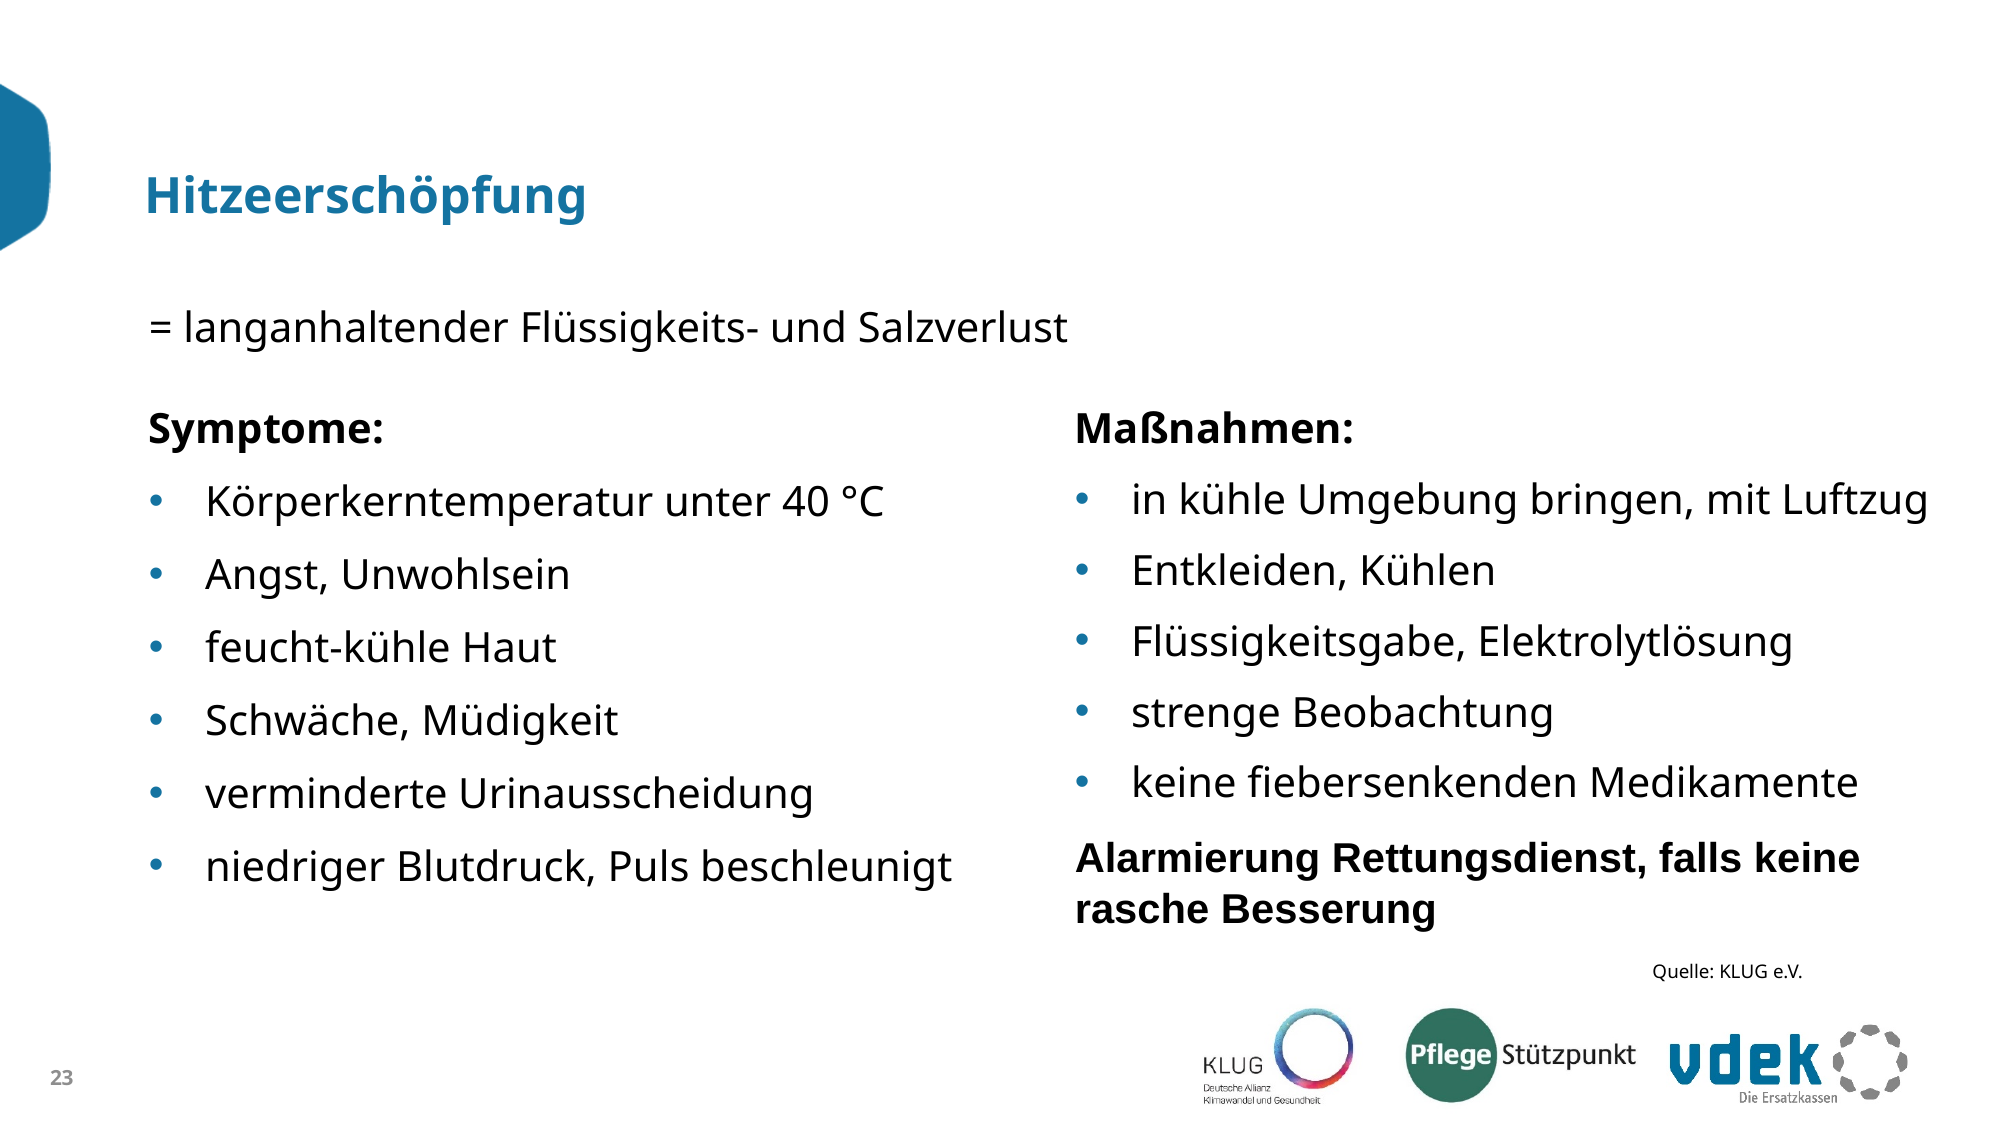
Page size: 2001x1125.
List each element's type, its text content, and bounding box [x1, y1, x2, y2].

picture [0, 78, 58, 256]
picture [1666, 1021, 1910, 1106]
picture [1391, 993, 1650, 1117]
text_box Symptome: Körperkerntemperatur unter 40 °C Angst, Unwohlsein feucht-kühle Haut Schwäche, Müdigkeit verminderte Urinausscheidung niedriger Blutdruck, Puls beschleunigt Maßnahmen: in kühle Umgebung bringen, mit Luftzug Entkleiden, Kühlen Flüssigkeitsgabe, Elektrolytlösung strenge Beobachtung keine fiebersenkenden Medikamente Alarmierung Rettungsdienst, falls keine rasche Besserung [133, 392, 2000, 941]
footer [102, 1057, 1457, 1117]
text_box Quelle: KLUG e.V. [1637, 952, 1842, 990]
slide_number 23 [0, 1057, 89, 1116]
picture [1189, 995, 1366, 1057]
title Hitzeerschöpfung [129, 78, 1898, 232]
list = langanhaltender Flüssigkeits- und Salzverlust [133, 290, 2000, 392]
